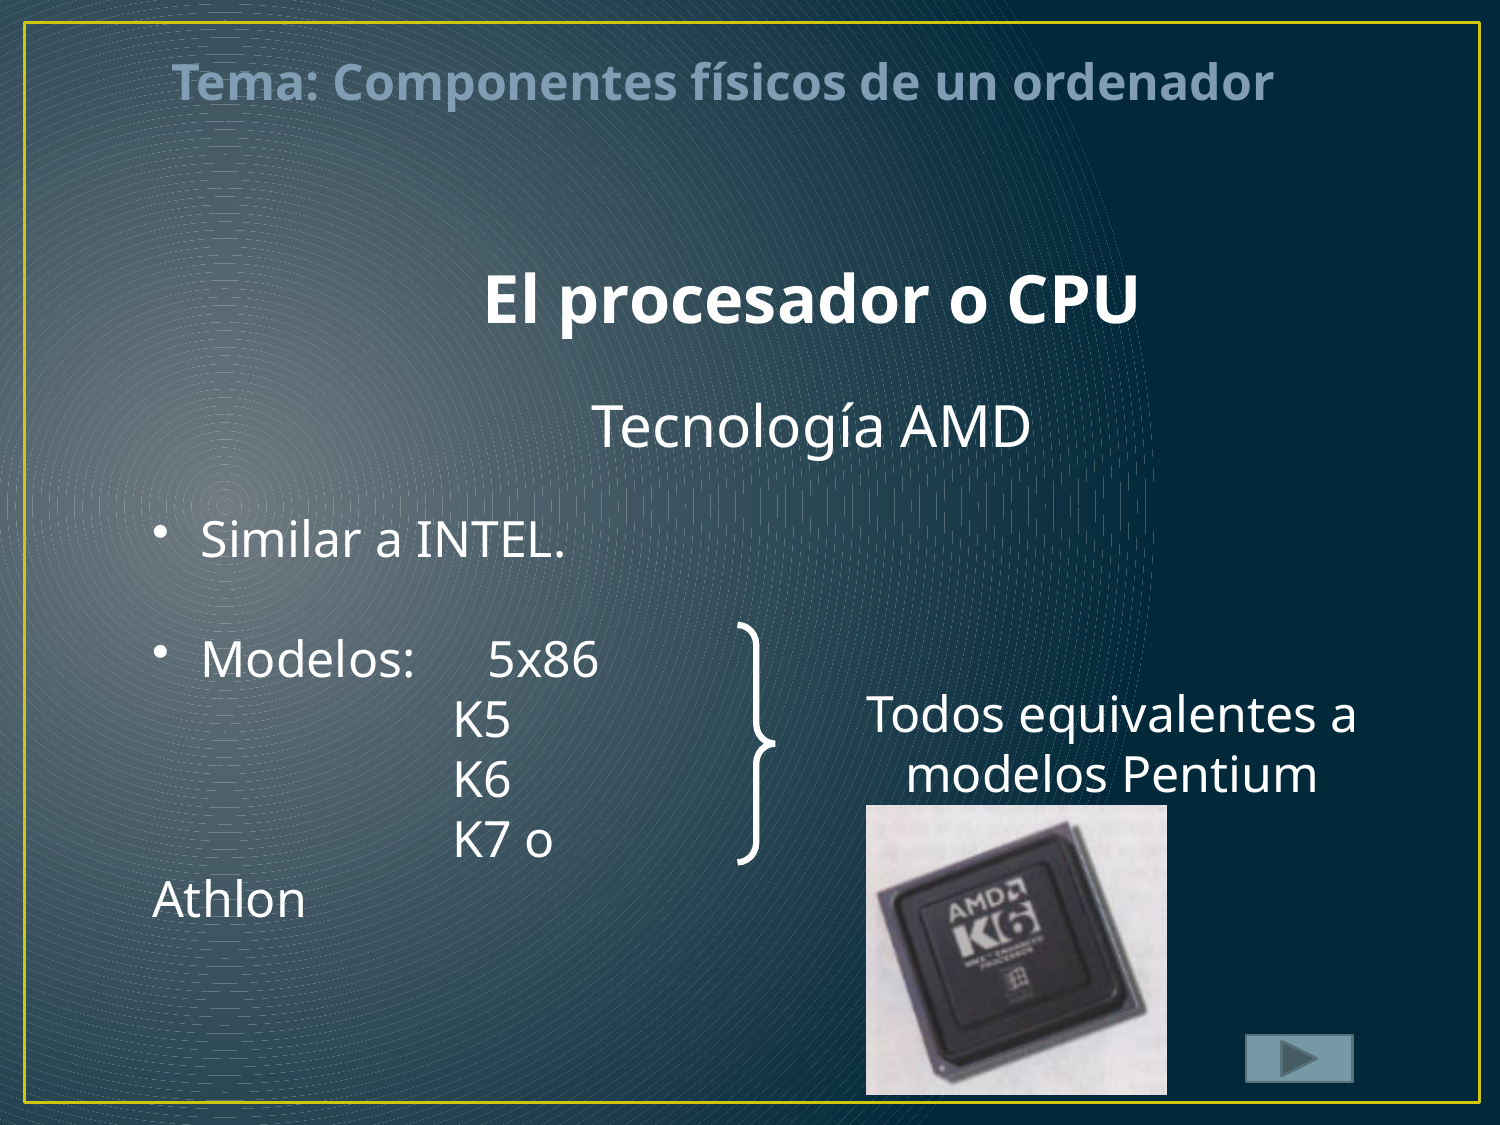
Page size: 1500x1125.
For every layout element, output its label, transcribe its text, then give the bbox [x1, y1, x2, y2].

text_box Tema: Componentes físicos de un ordenador [156, 42, 1291, 118]
text_box Tecnología AMD [150, 382, 1475, 467]
text_box Similar a INTEL. Modelos: 5x86 K5 K6 K7 o Athlon [137, 499, 738, 935]
picture [866, 804, 1166, 1095]
text_box [1245, 1034, 1354, 1083]
text_box [737, 624, 775, 863]
text_box Todos equivalentes a modelos Pentium [812, 674, 1413, 810]
picture [887, 1104, 901, 1111]
text_box El procesador o CPU [150, 249, 1475, 345]
